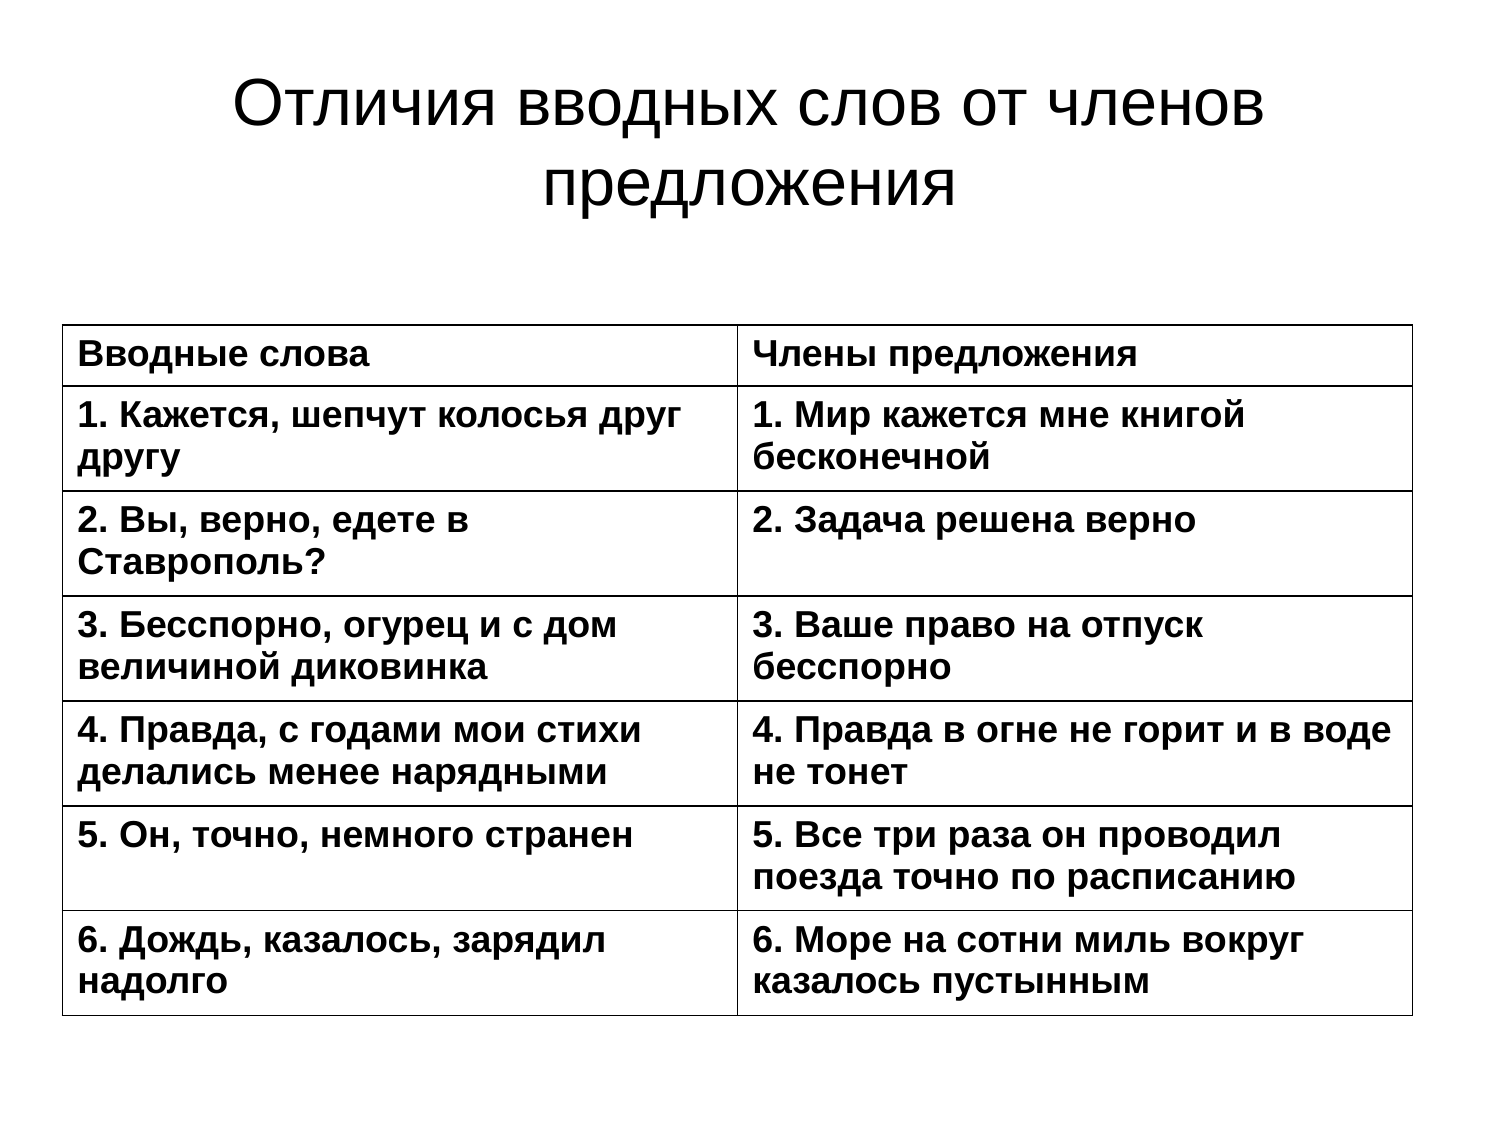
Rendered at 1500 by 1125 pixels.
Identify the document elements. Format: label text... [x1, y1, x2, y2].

table_cell 4. Правда в огне не горит и в воде не тонет [738, 702, 1412, 805]
table_cell 1. Мир кажется мне книгой бесконечной [738, 387, 1412, 490]
table_header Вводные слова [63, 326, 737, 385]
table_cell 5. Все три раза он проводил поезда точно по расписанию [738, 807, 1412, 910]
title Отличия вводных слов от членов предложения [75, 45, 1425, 233]
table_cell 6. Дождь, казалось, зарядил надолго [63, 911, 737, 1015]
table_cell 2. Вы, верно, едете в Ставрополь? [63, 492, 737, 595]
table_cell 5. Он, точно, немного странен [63, 807, 737, 910]
table_cell 2. Задача решена верно [738, 492, 1412, 595]
table_cell 3. Бесспорно, огурец и с дом величиной диковинка [63, 597, 737, 700]
table_cell 1. Кажется, шепчут колосья друг другу [63, 387, 737, 490]
table_cell 6. Море на сотни миль вокруг казалось пустынным [738, 911, 1412, 1015]
table_cell 3. Ваше право на отпуск бесспорно [738, 597, 1412, 700]
table_cell 4. Правда, с годами мои стихи делались менее нарядными [63, 702, 737, 805]
table_header Члены предложения [738, 326, 1412, 385]
